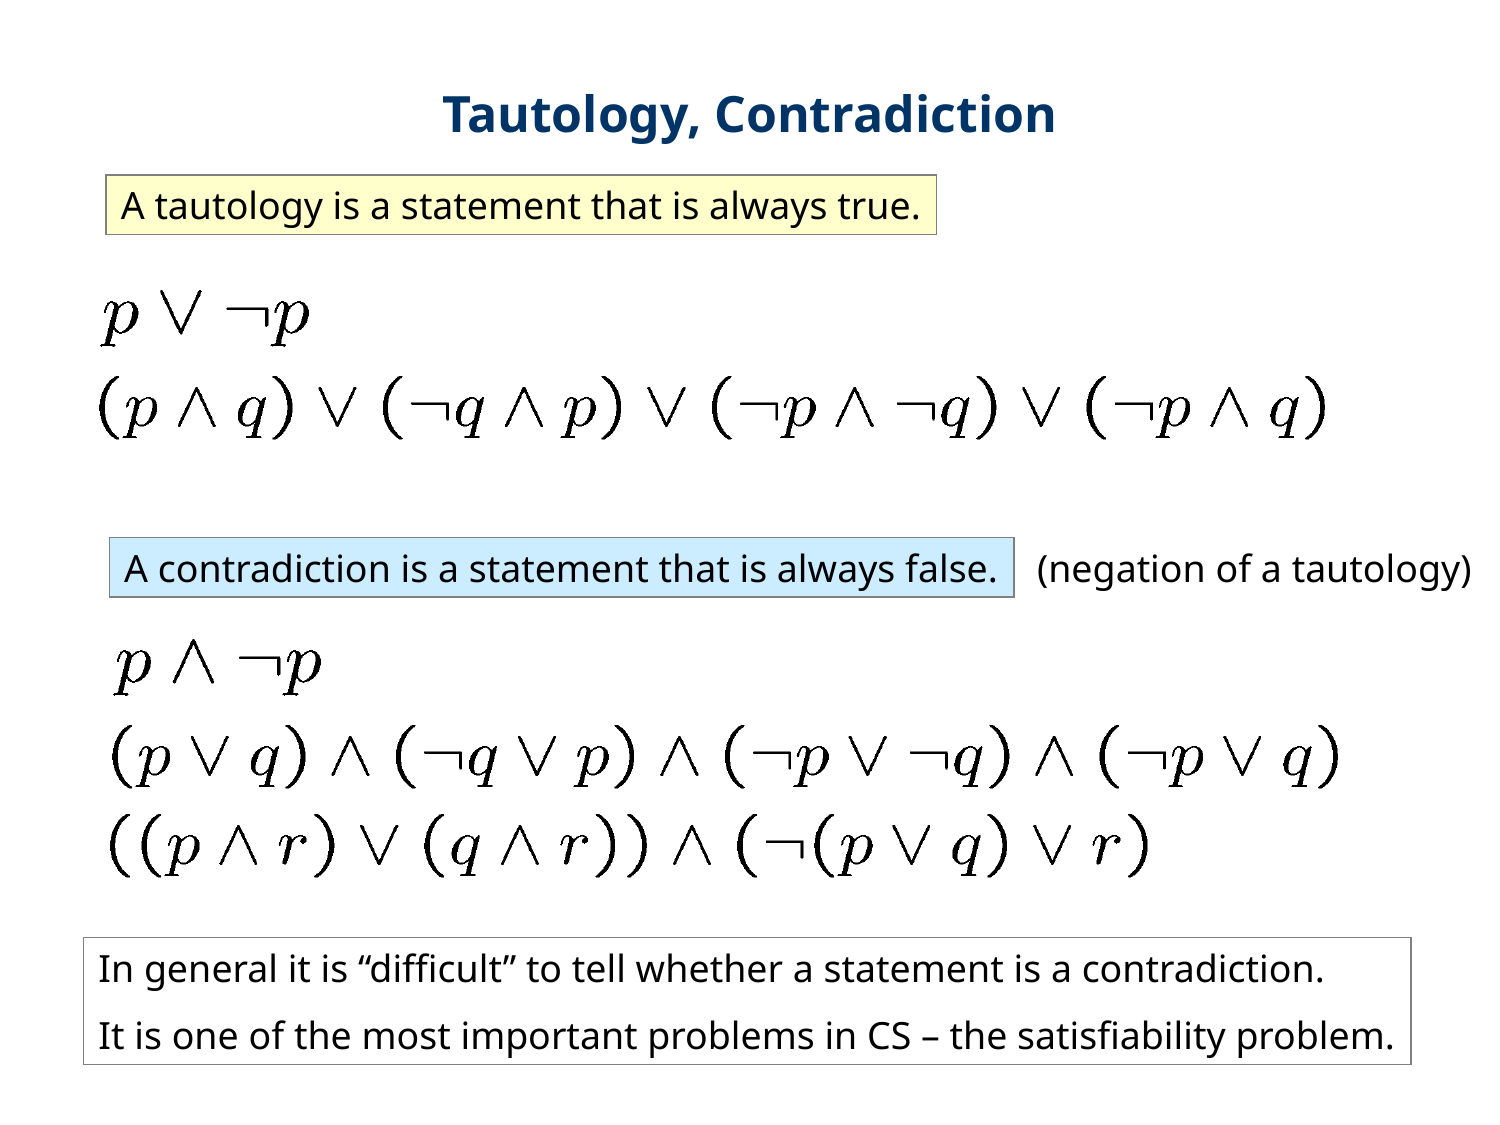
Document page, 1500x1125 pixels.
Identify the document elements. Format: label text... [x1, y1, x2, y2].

text_box A contradiction is a statement that is always false. [109, 537, 1014, 598]
text_box (negation of a tautology) [1022, 537, 1487, 598]
picture [107, 812, 1151, 878]
picture [112, 723, 1338, 789]
picture [99, 287, 312, 348]
text_box A tautology is a statement that is always true. [106, 174, 937, 235]
picture [112, 636, 324, 697]
picture [99, 374, 1326, 441]
text_box Tautology, Contradiction [427, 74, 1073, 150]
text_box In general it is “difficult” to tell whether a statement is a contradiction. It is one of the most important problems in CS – the satisfiability problem. [83, 937, 1412, 1065]
